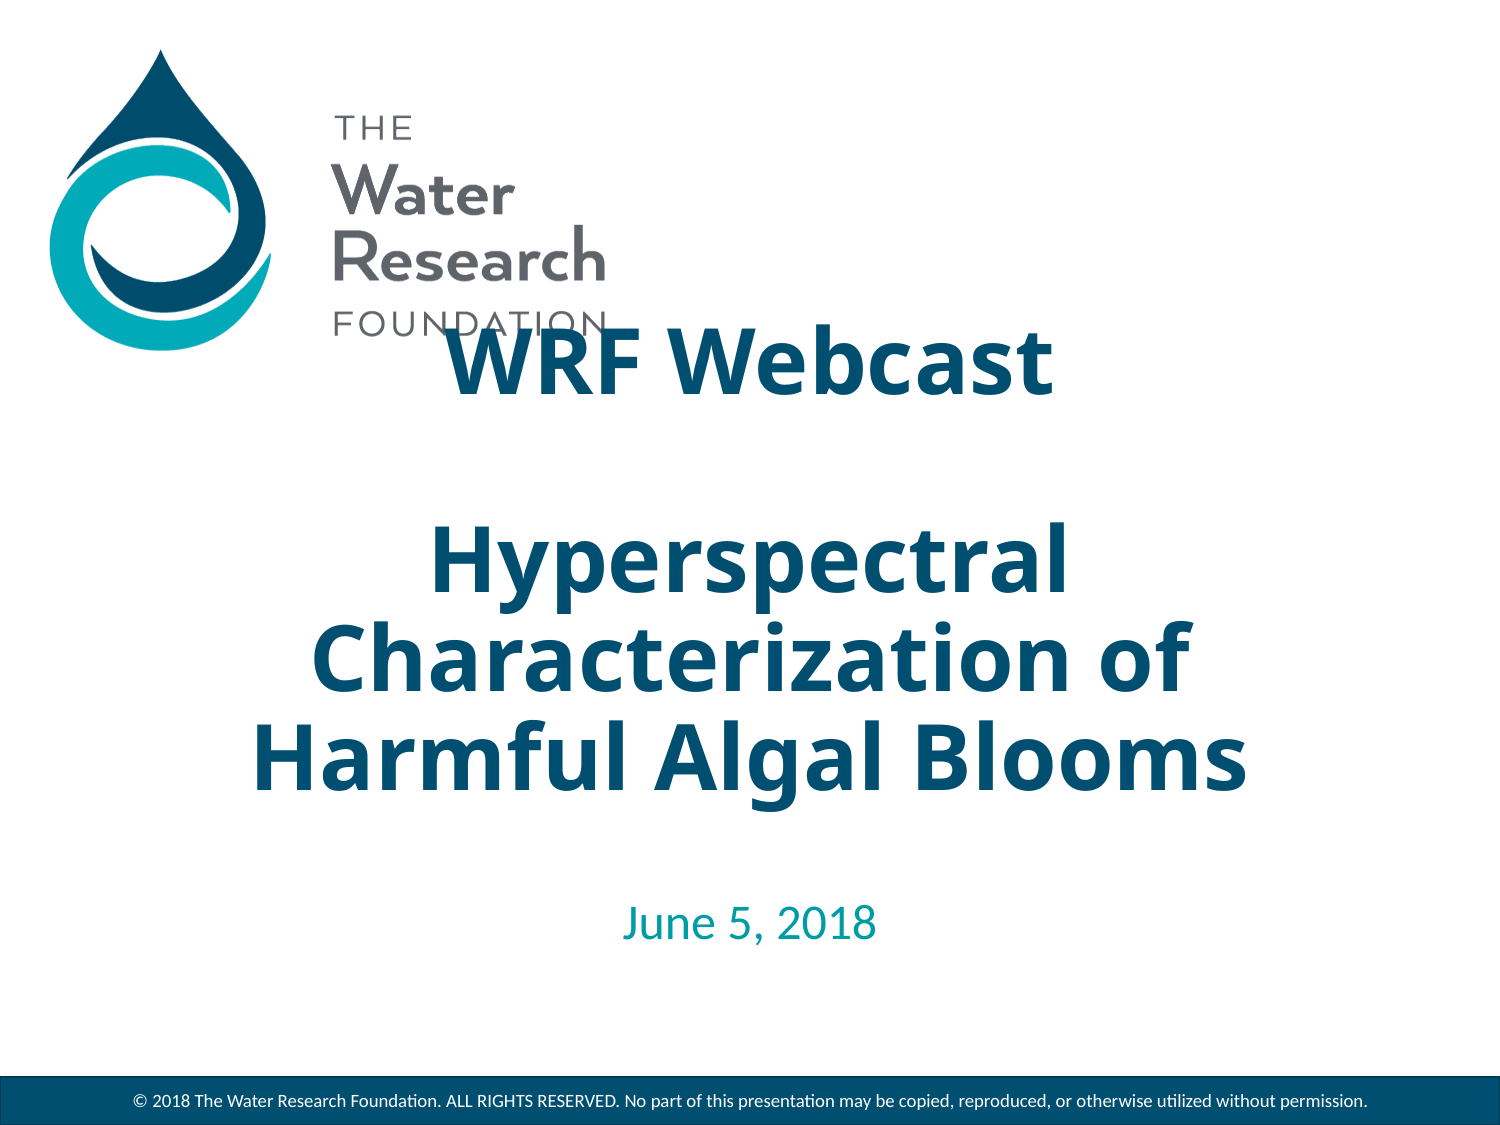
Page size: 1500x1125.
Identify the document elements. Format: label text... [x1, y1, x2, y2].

title WRF Webcast Hyperspectral Characterization of Harmful Algal Blooms [112, 426, 1388, 818]
picture [0, 0, 655, 401]
subtitle June 5, 2018 [187, 889, 1313, 1022]
